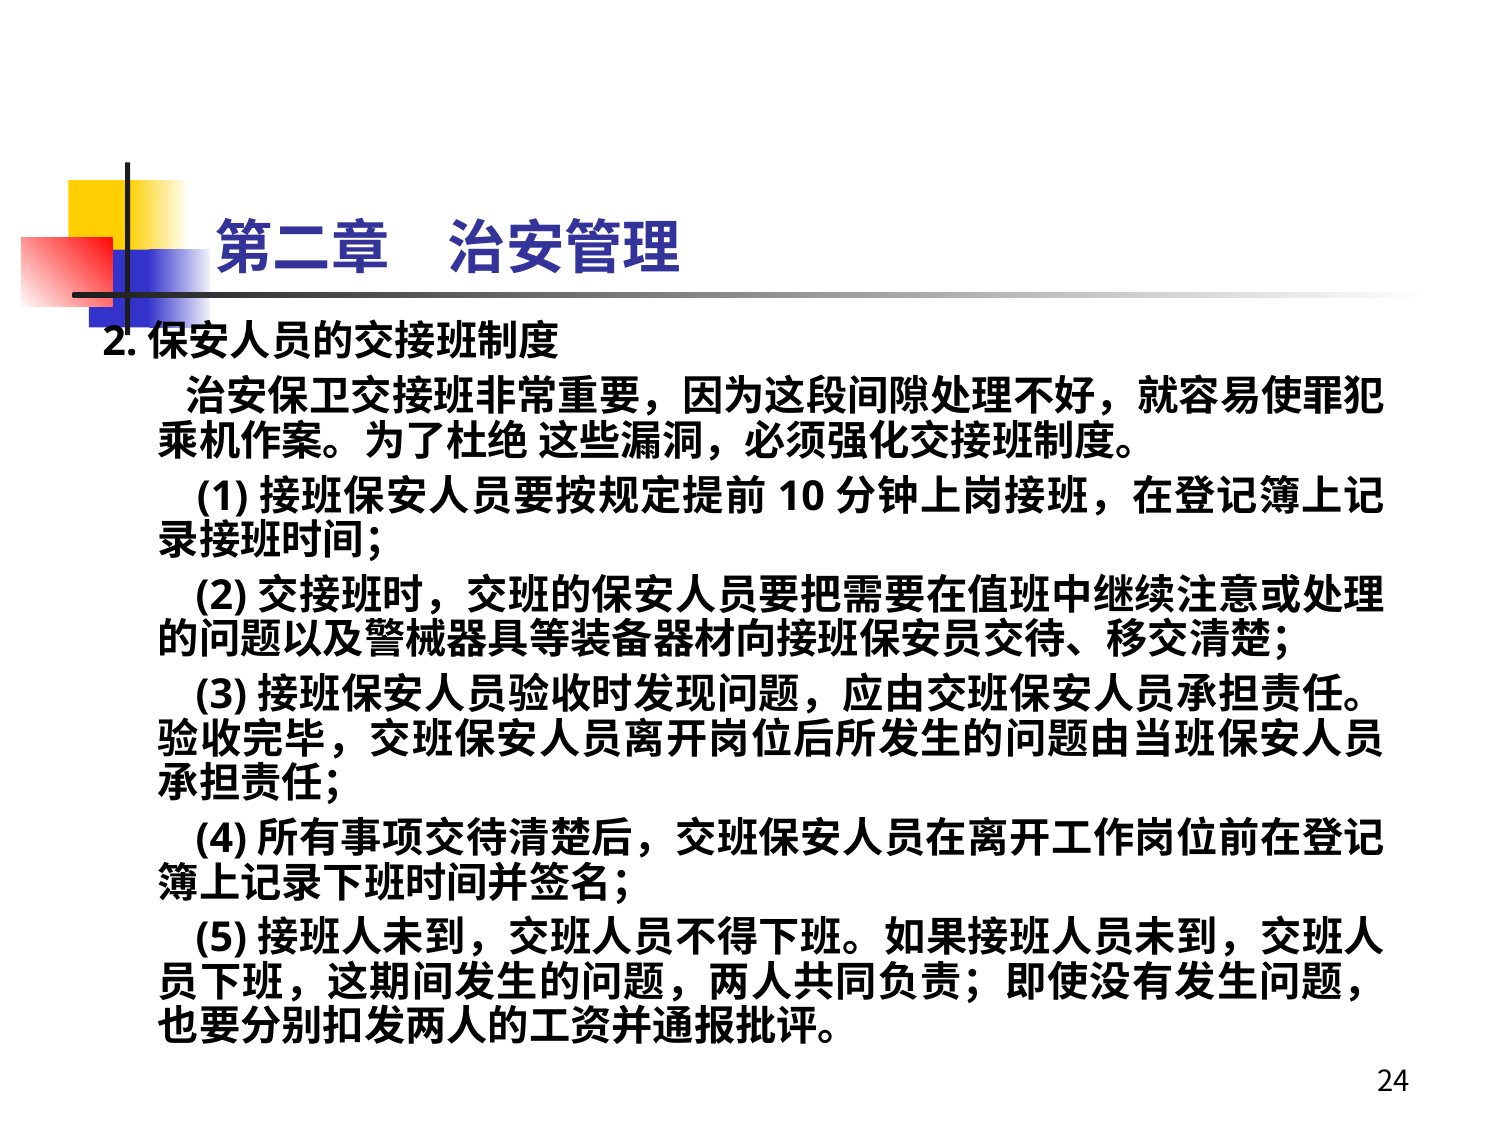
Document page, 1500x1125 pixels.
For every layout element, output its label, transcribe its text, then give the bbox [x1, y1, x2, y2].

text_box <number> [1112, 1037, 1425, 1113]
list 2.保安人员的交接班制度 治安保卫交接班非常重要，因为这段间隙处理不好，就容易使罪犯乘机作案。为了杜绝 这些漏洞，必须强化交接班制度。 (1)接班保安人员要按规定提前10分钟上岗接班，在登记簿上记录接班时间； (2)交接班时，交班的保安人员要把需要在值班中继续注意或处理的问题以及警械器具等装备器材向接班保安员交待、移交清楚； (3)接班保安人员验收时发现问题，应由交班保安人员承担责任。验收完毕，交班保安人员离开岗位后所发生的问题由当班保安人员承担责任； (4)所有事项交待清楚后，交班保安人员在离开工作岗位前在登记簿上记录下班时间并签名； (5)接班人未到，交班人员不得下班。如果接班人员未到，交班人员下班，这期间发生的问题，两人共同负责；即使没有发生问题，也要分别扣发两人的工资并通报批评。 [87, 312, 1400, 1063]
title 第二章 治安管理 [199, 212, 1038, 288]
